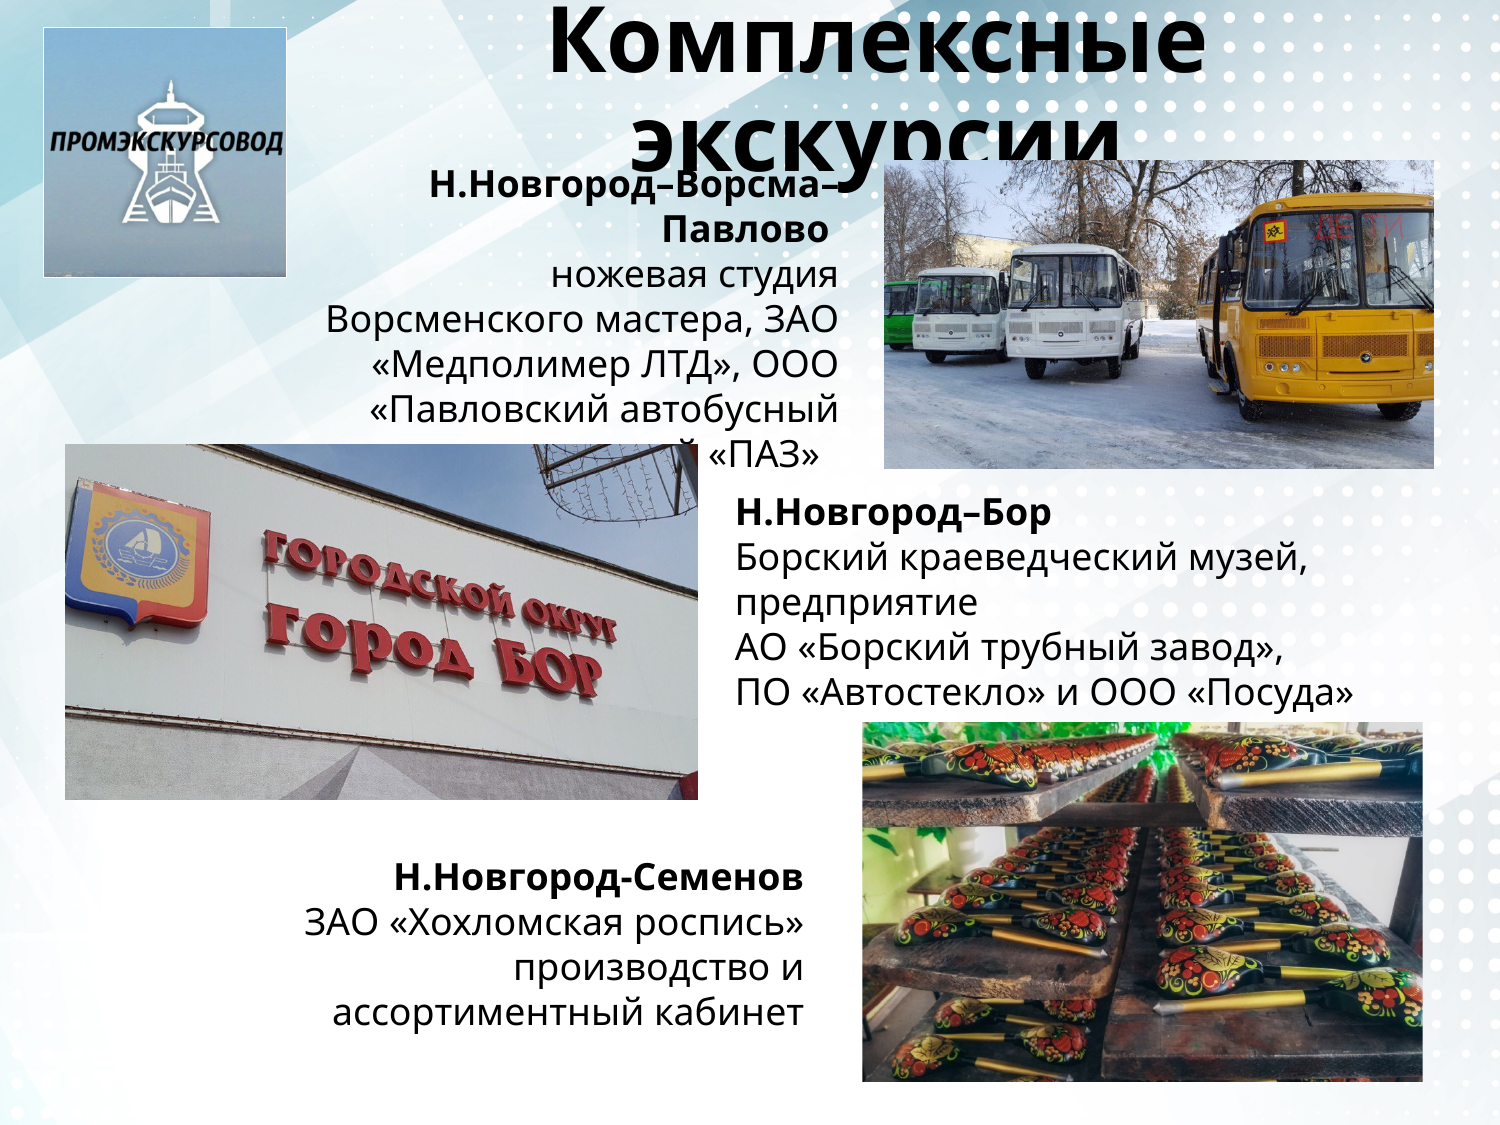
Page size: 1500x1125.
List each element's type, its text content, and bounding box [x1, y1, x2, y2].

title Комплексные экскурсии [316, 0, 1438, 186]
picture [0, 0, 1500, 1125]
text_box Н.Новгород–Бор Борский краеведческий музей, предприятие АО «Борский трубный завод», ПО «Автостекло» и ООО «Посуда» [719, 480, 1440, 719]
text_box Н.Новгород–Ворсма–Павлово ножевая студия Ворсменского мастера, ЗАО «Медполимер ЛТД», ООО «Павловский автобусный завод», музей «ПАЗ» [293, 152, 855, 470]
text_box Н.Новгород-Семенов ЗАО «Хохломская роспись» производство и ассортиментный кабинет [289, 845, 820, 1041]
